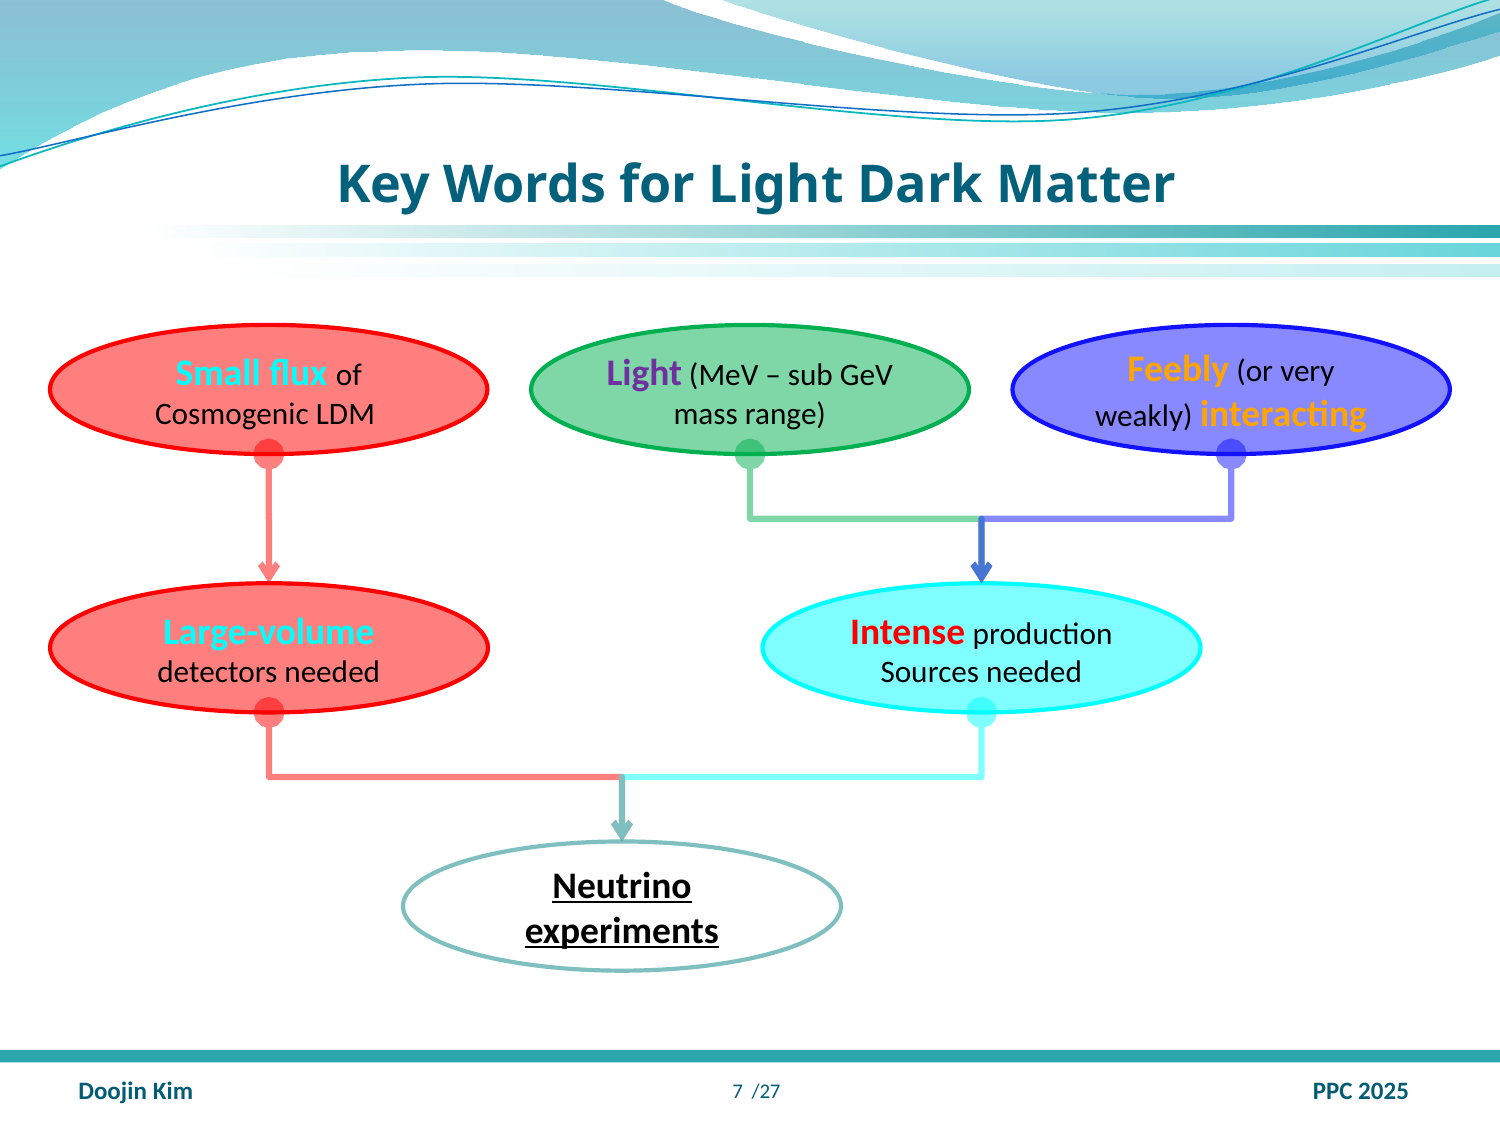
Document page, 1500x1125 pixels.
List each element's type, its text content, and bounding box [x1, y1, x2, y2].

text_box Feebly (or very weakly) interacting [1010, 322, 1453, 456]
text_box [749, 453, 1232, 713]
text_box Small flux of Cosmogenic LDM [47, 322, 490, 453]
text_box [268, 712, 982, 971]
slide_number 6 [675, 1042, 800, 1103]
text_box Light (MeV – sub GeV mass range) [528, 322, 972, 457]
title Key Words for Light Dark Matter [75, 115, 1438, 213]
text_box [49, 453, 489, 713]
